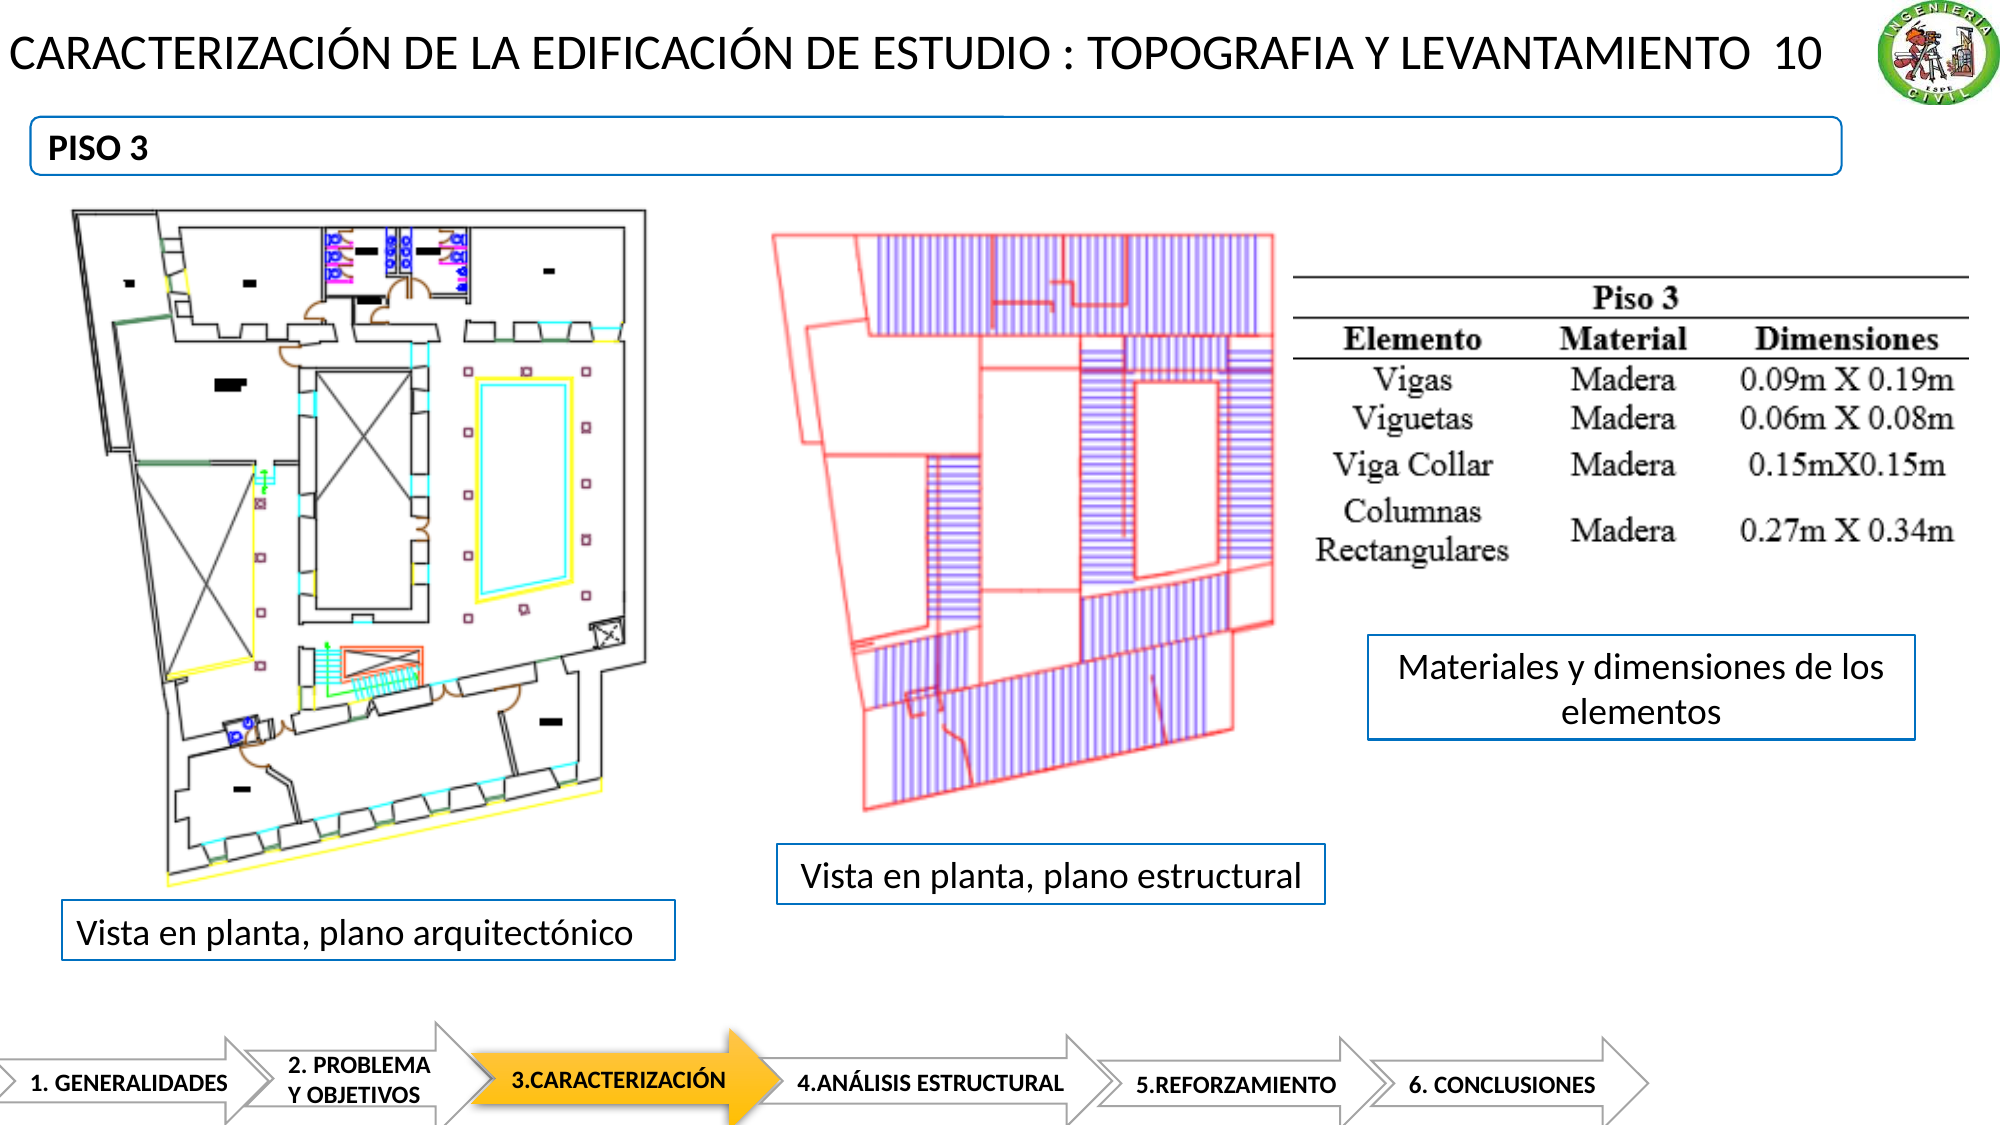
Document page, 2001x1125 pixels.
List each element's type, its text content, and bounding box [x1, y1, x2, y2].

picture [1877, 0, 2000, 105]
text_box CARACTERIZACIÓN DE LA EDIFICACIÓN DE ESTUDIO : TOPOGRAFIA Y LEVANTAMIENTO [0, 11, 1798, 87]
text_box 5.REFORZAMIENTO [1096, 1035, 1388, 1125]
picture [61, 191, 656, 897]
text_box Materiales y dimensiones de los elementos [1367, 634, 1915, 740]
text_box 2. PROBLEMA Y OBJETIVOS [243, 1020, 482, 1125]
text_box 4.ANÁLISIS ESTRUCTURAL [757, 1033, 1114, 1125]
text_box 3.CARACTERIZACIÓN [471, 1027, 779, 1125]
text_box Vista en planta, plano arquitectónico [61, 900, 676, 961]
text_box 6. CONCLUSIONES [1369, 1035, 1650, 1125]
text_box 1. GENERALIDADES [0, 1035, 270, 1125]
text_box Vista en planta, plano estructural [777, 844, 1325, 904]
text_box 10 [1798, 11, 1852, 87]
picture [759, 210, 1969, 818]
text_box PISO 3 [29, 115, 1843, 176]
